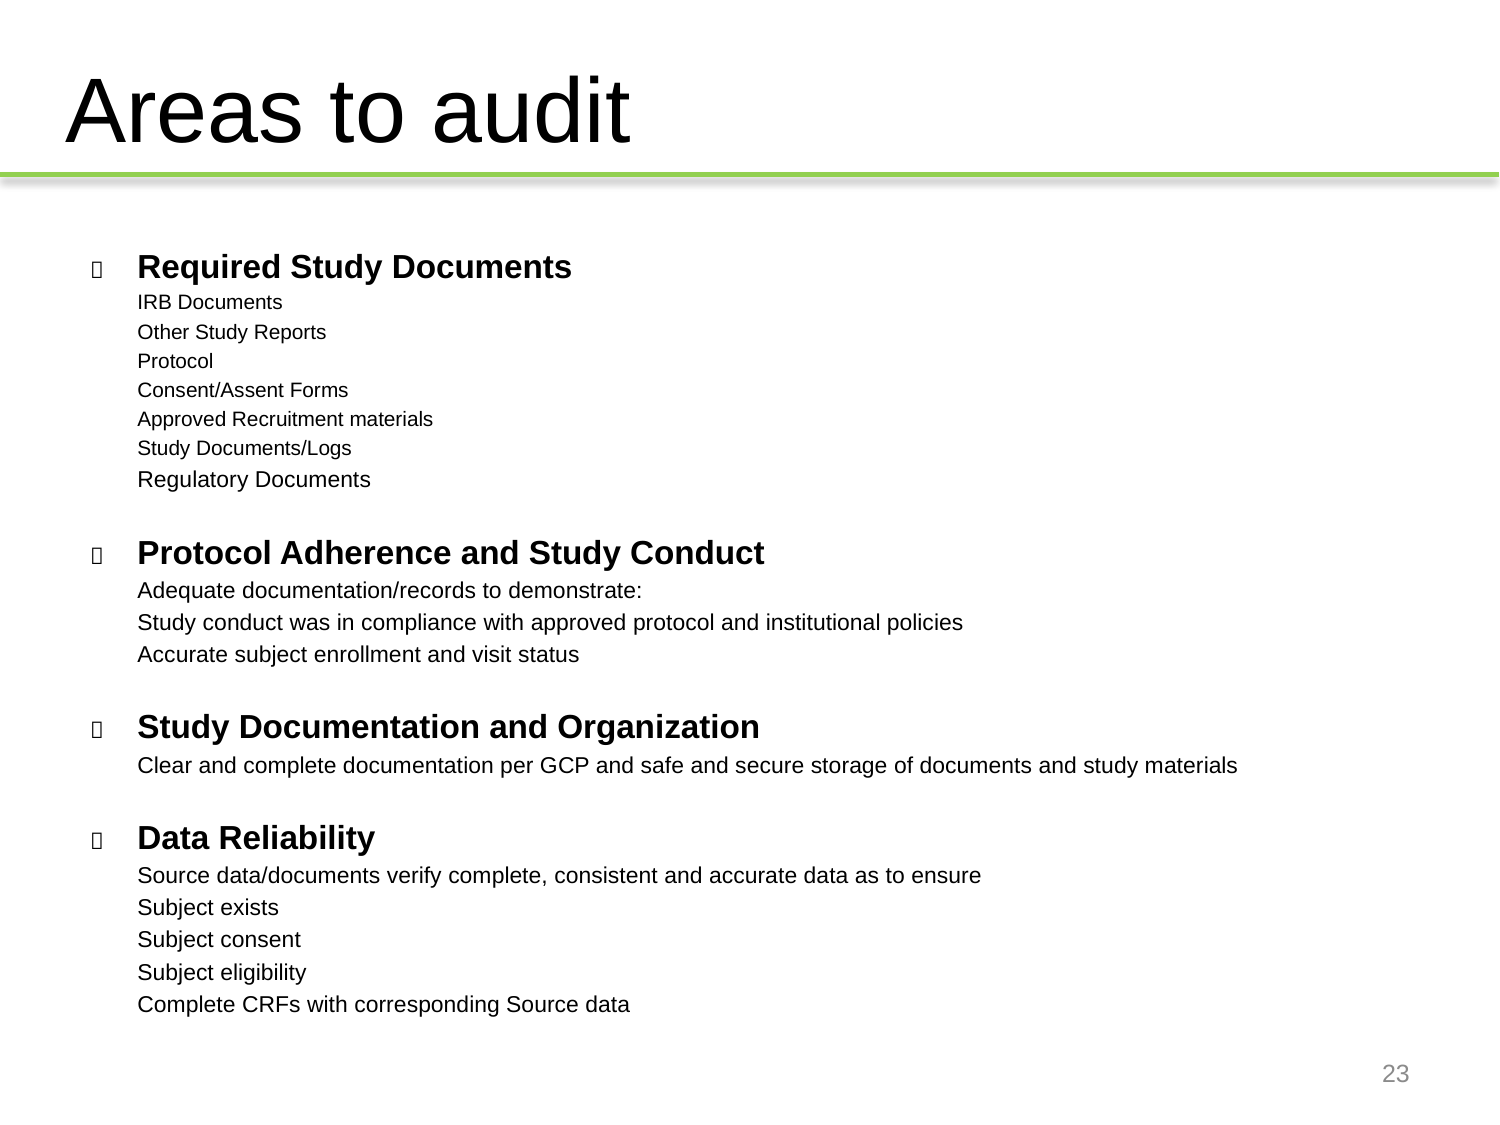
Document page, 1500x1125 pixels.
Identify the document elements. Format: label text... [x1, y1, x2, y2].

list  Required Study Documents IRB Documents Other Study Reports Protocol Consent/Assent Forms Approved Recruitment materials Study Documents/Logs Regulatory Documents  Protocol Adherence and Study Conduct Adequate documentation/records to demonstrate: Study conduct was in compliance with approved protocol and institutional policies Accurate subject enrollment and visit status  Study Documentation and Organization Clear and complete documentation per GCP and safe and secure storage of documents and study materials  Data Reliability Source data/documents verify complete, consistent and accurate data as to ensure Subject exists Subject consent Subject eligibility Complete CRFs with corresponding Source data [75, 237, 1425, 980]
title Areas to audit [50, 12, 1450, 200]
slide_number 23 [1074, 1042, 1425, 1103]
